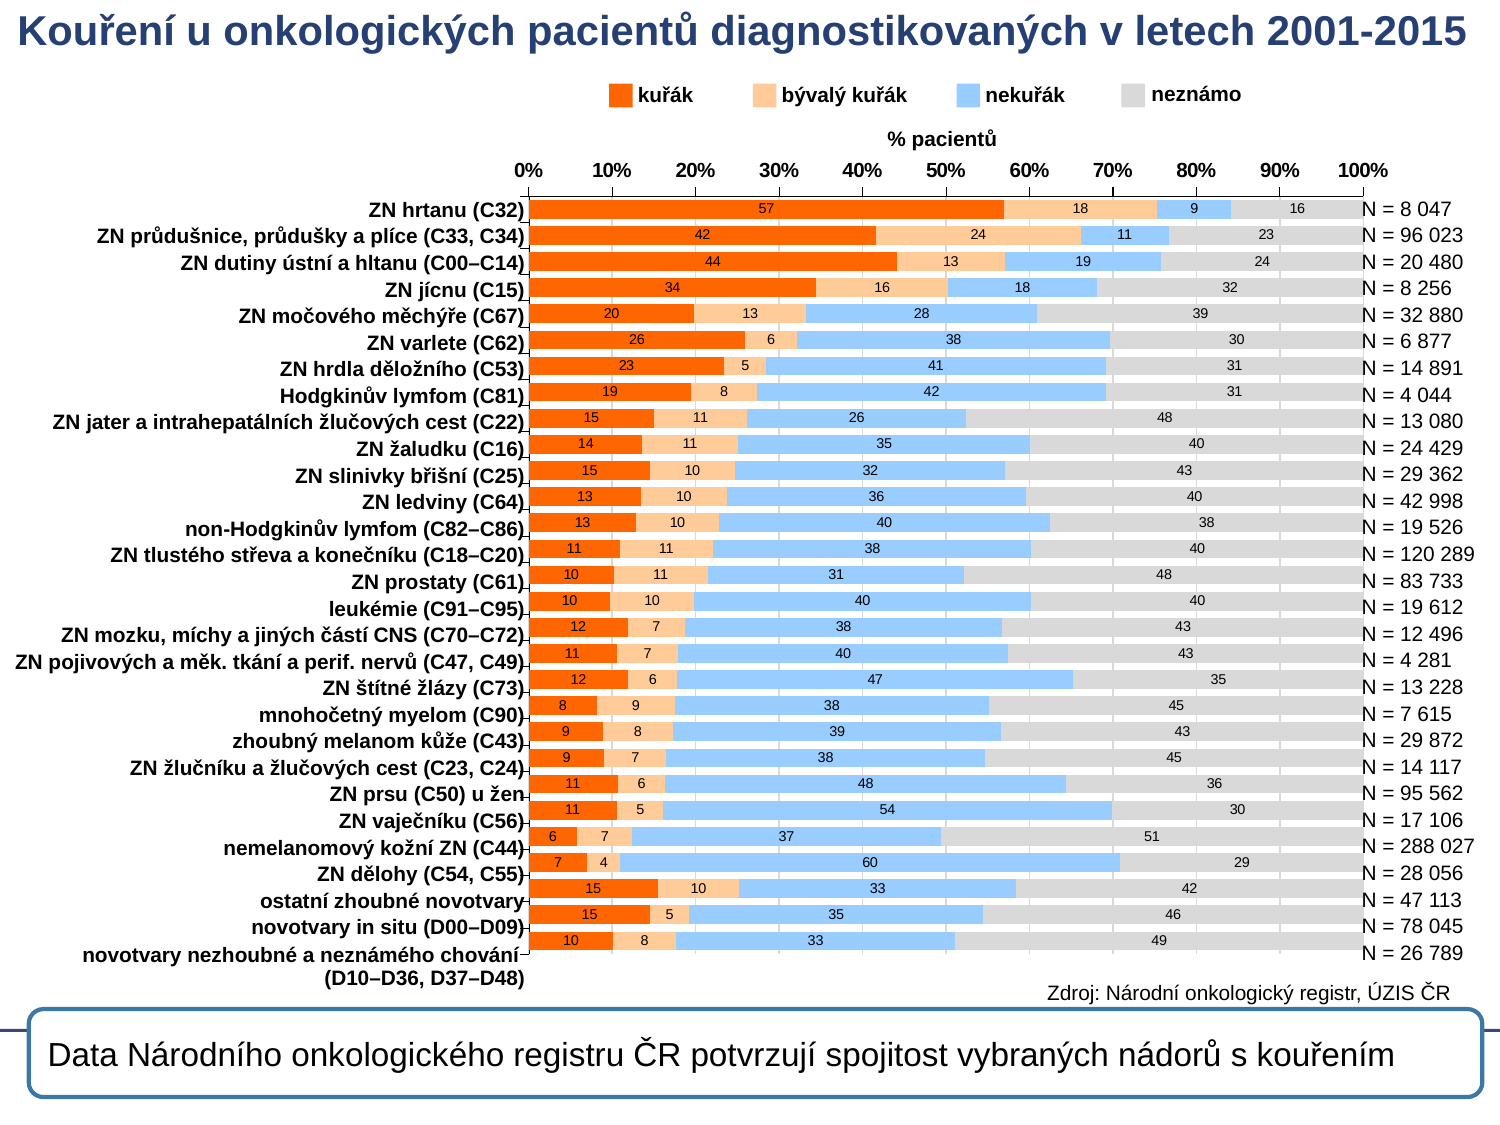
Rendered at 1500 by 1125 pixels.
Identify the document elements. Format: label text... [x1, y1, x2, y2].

table_cell N = 13 228 [1396, 673, 1482, 700]
table_header N = 8 047 [1396, 195, 1482, 221]
table_cell ZN slinivky břišní (C25) [12, 462, 504, 488]
table_cell N = 28 056 [1396, 859, 1482, 886]
table_cell N = 42 998 [1396, 487, 1482, 514]
table_cell ZN jater a intrahepatálních žlučových cest (C22) [12, 409, 504, 435]
text_box Data Národního onkologického registru ČR potvrzují spojitost vybraných nádorů s kouřením [26, 1006, 1485, 1100]
table_cell ZN ledviny (C64) [12, 488, 504, 515]
table_header ZN hrtanu (C32) [12, 196, 504, 223]
table_cell N = 6 877 [1396, 328, 1482, 354]
table_cell N = 4 281 [1396, 647, 1482, 673]
table_cell mnohočetný myelom (C90) [12, 701, 504, 728]
table_cell ZN hrdla děložního (C53) [12, 356, 504, 382]
table_cell non-Hodgkinův lymfom (C82–C86) [12, 515, 504, 542]
table_cell ZN močového měchýře (C67) [12, 302, 504, 329]
table_cell nemelanomový kožní ZN (C44) [12, 834, 504, 860]
table_cell N = 24 429 [1396, 434, 1482, 461]
table_cell N = 32 880 [1396, 301, 1482, 328]
text_box Zdroj: Národní onkologický registr, ÚZIS ČR [186, 979, 1451, 1005]
table_cell N = 26 789 [1396, 939, 1482, 966]
table_cell N = 47 113 [1396, 886, 1482, 912]
table_cell Hodgkinův lymfom (C81) [12, 382, 504, 409]
table_cell N = 96 023 [1396, 221, 1482, 248]
table_cell N = 4 044 [1396, 381, 1482, 407]
chart [509, 158, 1391, 969]
table_cell novotvary in situ (D00–D09) [12, 914, 504, 940]
table_cell N = 20 480 [1396, 248, 1482, 275]
table_cell ZN vaječníku (C56) [12, 807, 504, 834]
table_cell N = 14 117 [1396, 753, 1482, 780]
table_cell N = 95 562 [1396, 780, 1482, 806]
table_cell ZN žaludku (C16) [12, 435, 504, 462]
table_cell zhoubný melanom kůže (C43) [12, 728, 504, 754]
table_cell ZN prostaty (C61) [12, 568, 504, 595]
table_cell N = 8 256 [1396, 275, 1482, 301]
table_cell ZN tlustého střeva a konečníku (C18–C20) [12, 542, 504, 568]
table_cell ZN průdušnice, průdušky a plíce (C33, C34) [12, 223, 504, 249]
table_cell ZN varlete (C62) [12, 329, 504, 356]
table_cell ZN jícnu (C15) [12, 276, 504, 302]
table_cell N = 288 027 [1396, 833, 1482, 859]
table_cell N = 12 496 [1396, 620, 1482, 647]
table_cell leukémie (C91–C95) [12, 595, 504, 621]
title Kouření u onkologických pacientů diagnostikovaných v letech 2001-2015 [2, 1, 1500, 108]
table_cell N = 83 733 [1396, 567, 1482, 594]
table_cell N = 29 362 [1396, 461, 1482, 487]
table_cell N = 29 872 [1396, 726, 1482, 753]
table_cell N = 78 045 [1396, 912, 1482, 939]
table_cell ZN pojivových a měk. tkání a perif. nervů (C47, C49) [12, 648, 504, 674]
text_box % pacientů [887, 125, 998, 151]
table_cell N = 13 080 [1396, 407, 1482, 434]
table_cell N = 7 615 [1396, 700, 1482, 726]
table_cell N = 17 106 [1396, 806, 1482, 833]
table_cell ZN žlučníku a žlučových cest (C23, C24) [12, 754, 504, 781]
table_cell ZN prsu (C50) u žen [12, 781, 504, 807]
table_cell ZN dělohy (C54, C55) [12, 860, 504, 887]
table_cell ZN mozku, míchy a jiných částí CNS (C70–C72) [12, 621, 504, 648]
table_cell N = 19 612 [1396, 594, 1482, 620]
table_cell N = 14 891 [1396, 354, 1482, 381]
table_cell N = 120 289 [1396, 540, 1482, 567]
text_box [0, 1039, 1500, 1125]
table_cell ZN dutiny ústní a hltanu (C00–C14) [12, 249, 504, 276]
table_cell novotvary nezhoubné a neznámého chování (D10–D36, D37–D48) [12, 940, 526, 992]
table_cell N = 19 526 [1396, 514, 1482, 540]
table_cell ostatní zhoubné novotvary [12, 887, 504, 914]
table_cell ZN štítné žlázy (C73) [12, 674, 504, 701]
